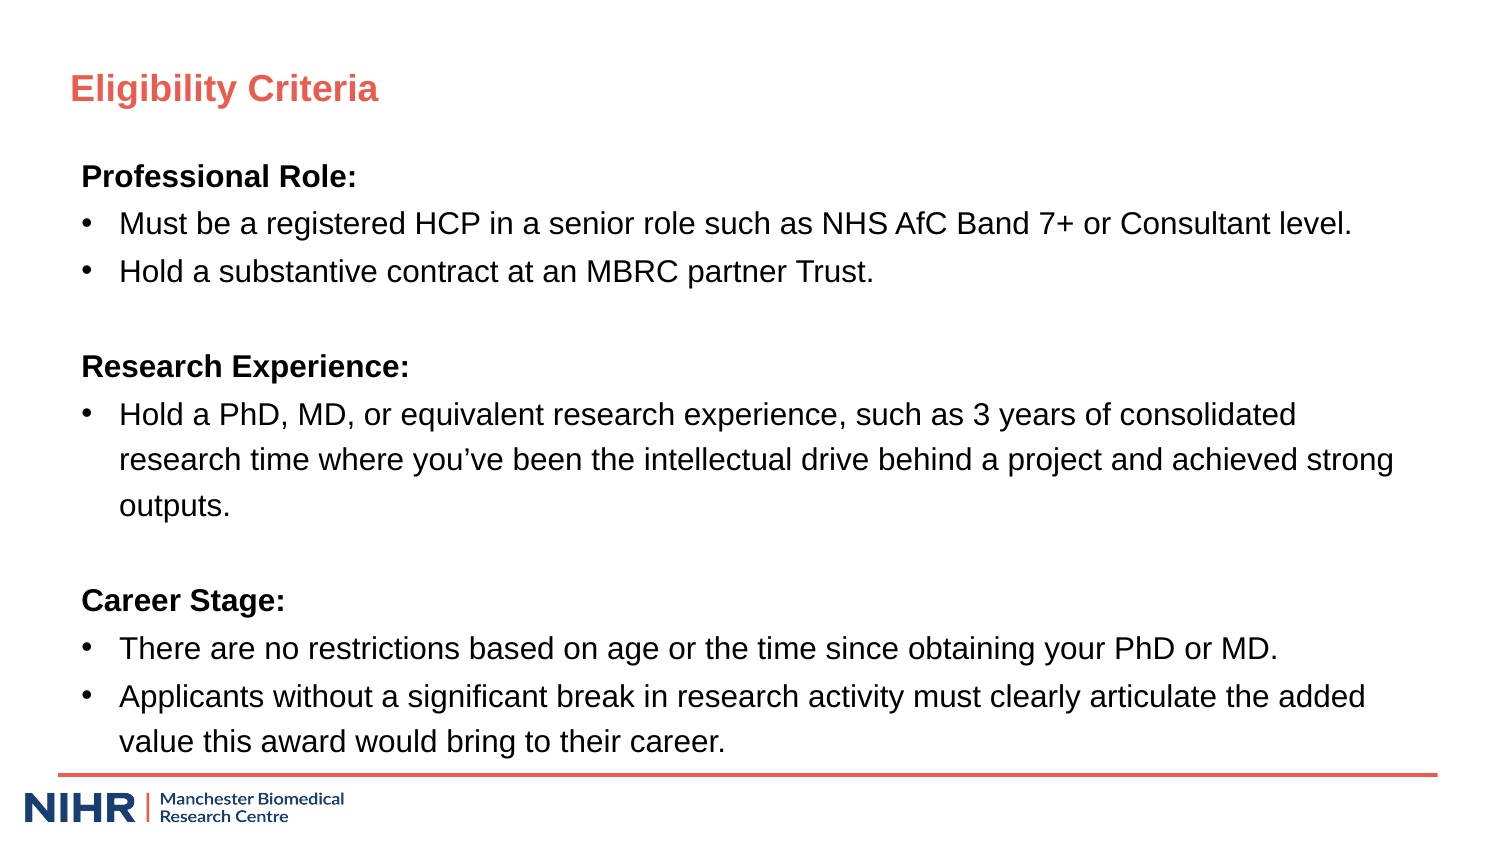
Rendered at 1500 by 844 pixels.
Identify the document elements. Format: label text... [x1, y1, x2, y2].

picture [0, 771, 371, 844]
title Eligibility Criteria [55, 36, 1349, 143]
list Professional Role: Must be a registered HCP in a senior role such as NHS AfC Band 7+ or Consultant level. Hold a substantive contract at an MBRC partner Trust. Research Experience: Hold a PhD, MD, or equivalent research experience, such as 3 years of consolidated research time where you’ve been the intellectual drive behind a project and achieved strong outputs. Career Stage: There are no restrictions based on age or the time since obtaining your PhD or MD. Applicants without a significant break in research activity must clearly articulate the added value this award would bring to their career. [69, 142, 1427, 773]
